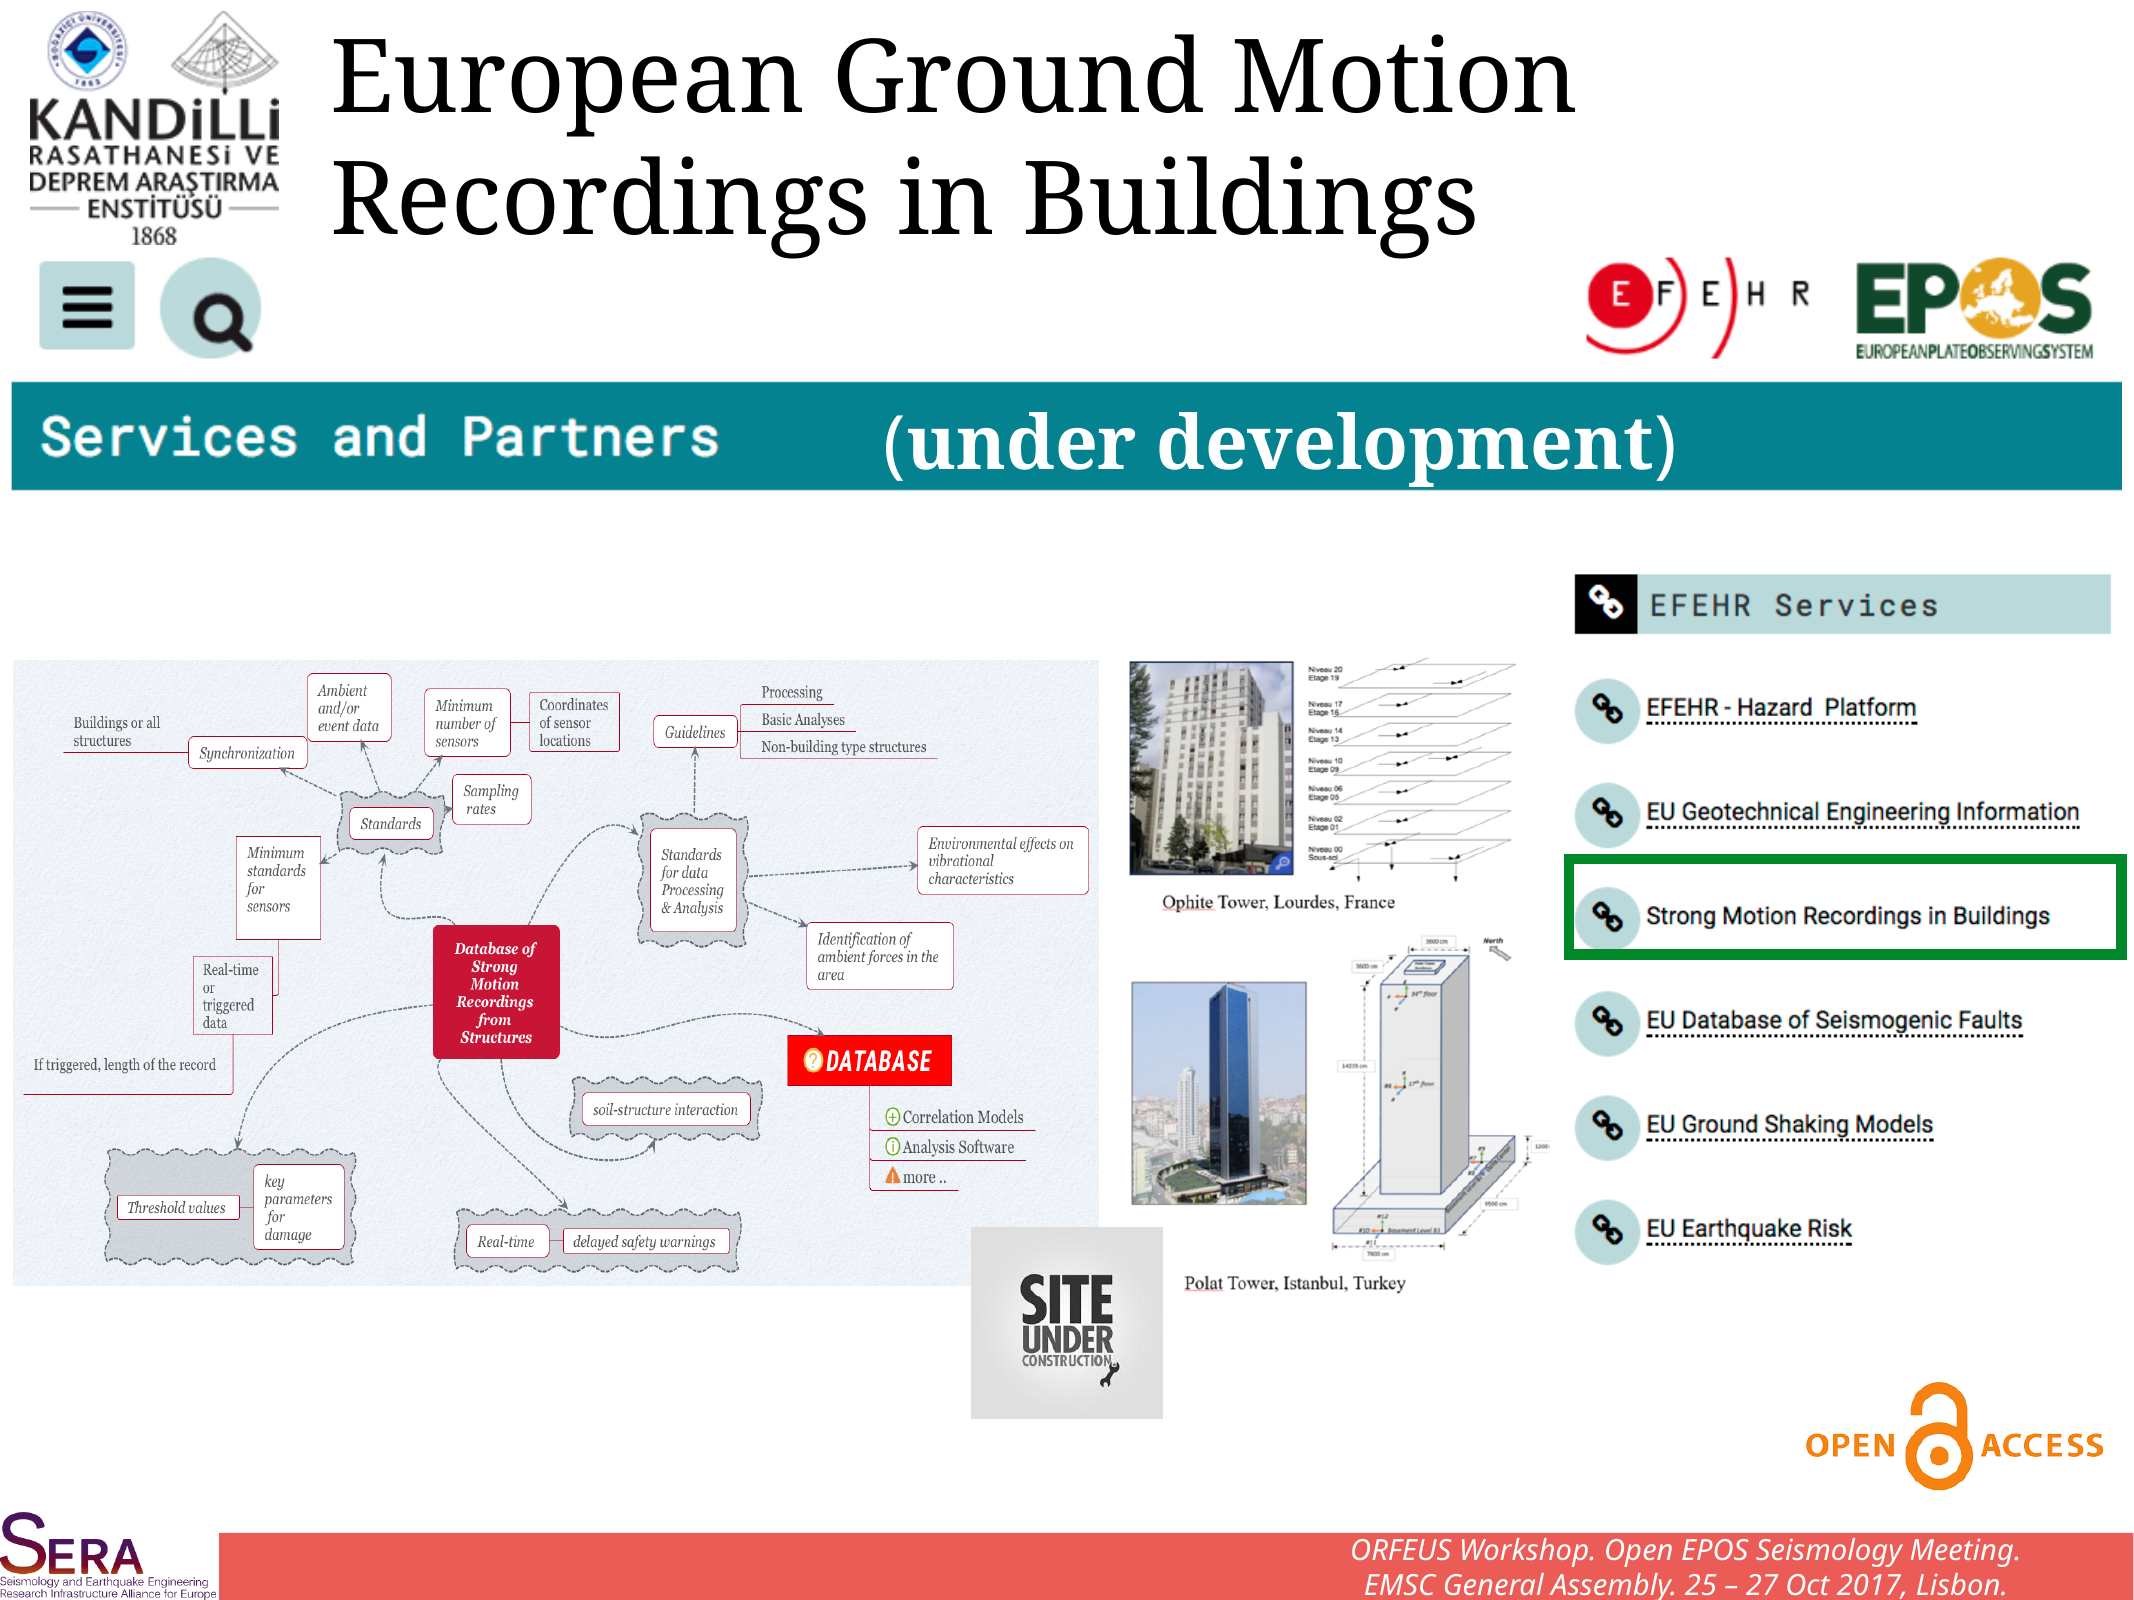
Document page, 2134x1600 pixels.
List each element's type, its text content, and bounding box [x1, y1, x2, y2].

title European Ground Motion Recordings in Buildings [321, 1, 2113, 235]
picture [1555, 568, 2134, 1500]
picture [970, 1227, 1163, 1419]
picture [0, 1512, 216, 1600]
picture [11, 11, 2123, 525]
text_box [13, 643, 1551, 1303]
